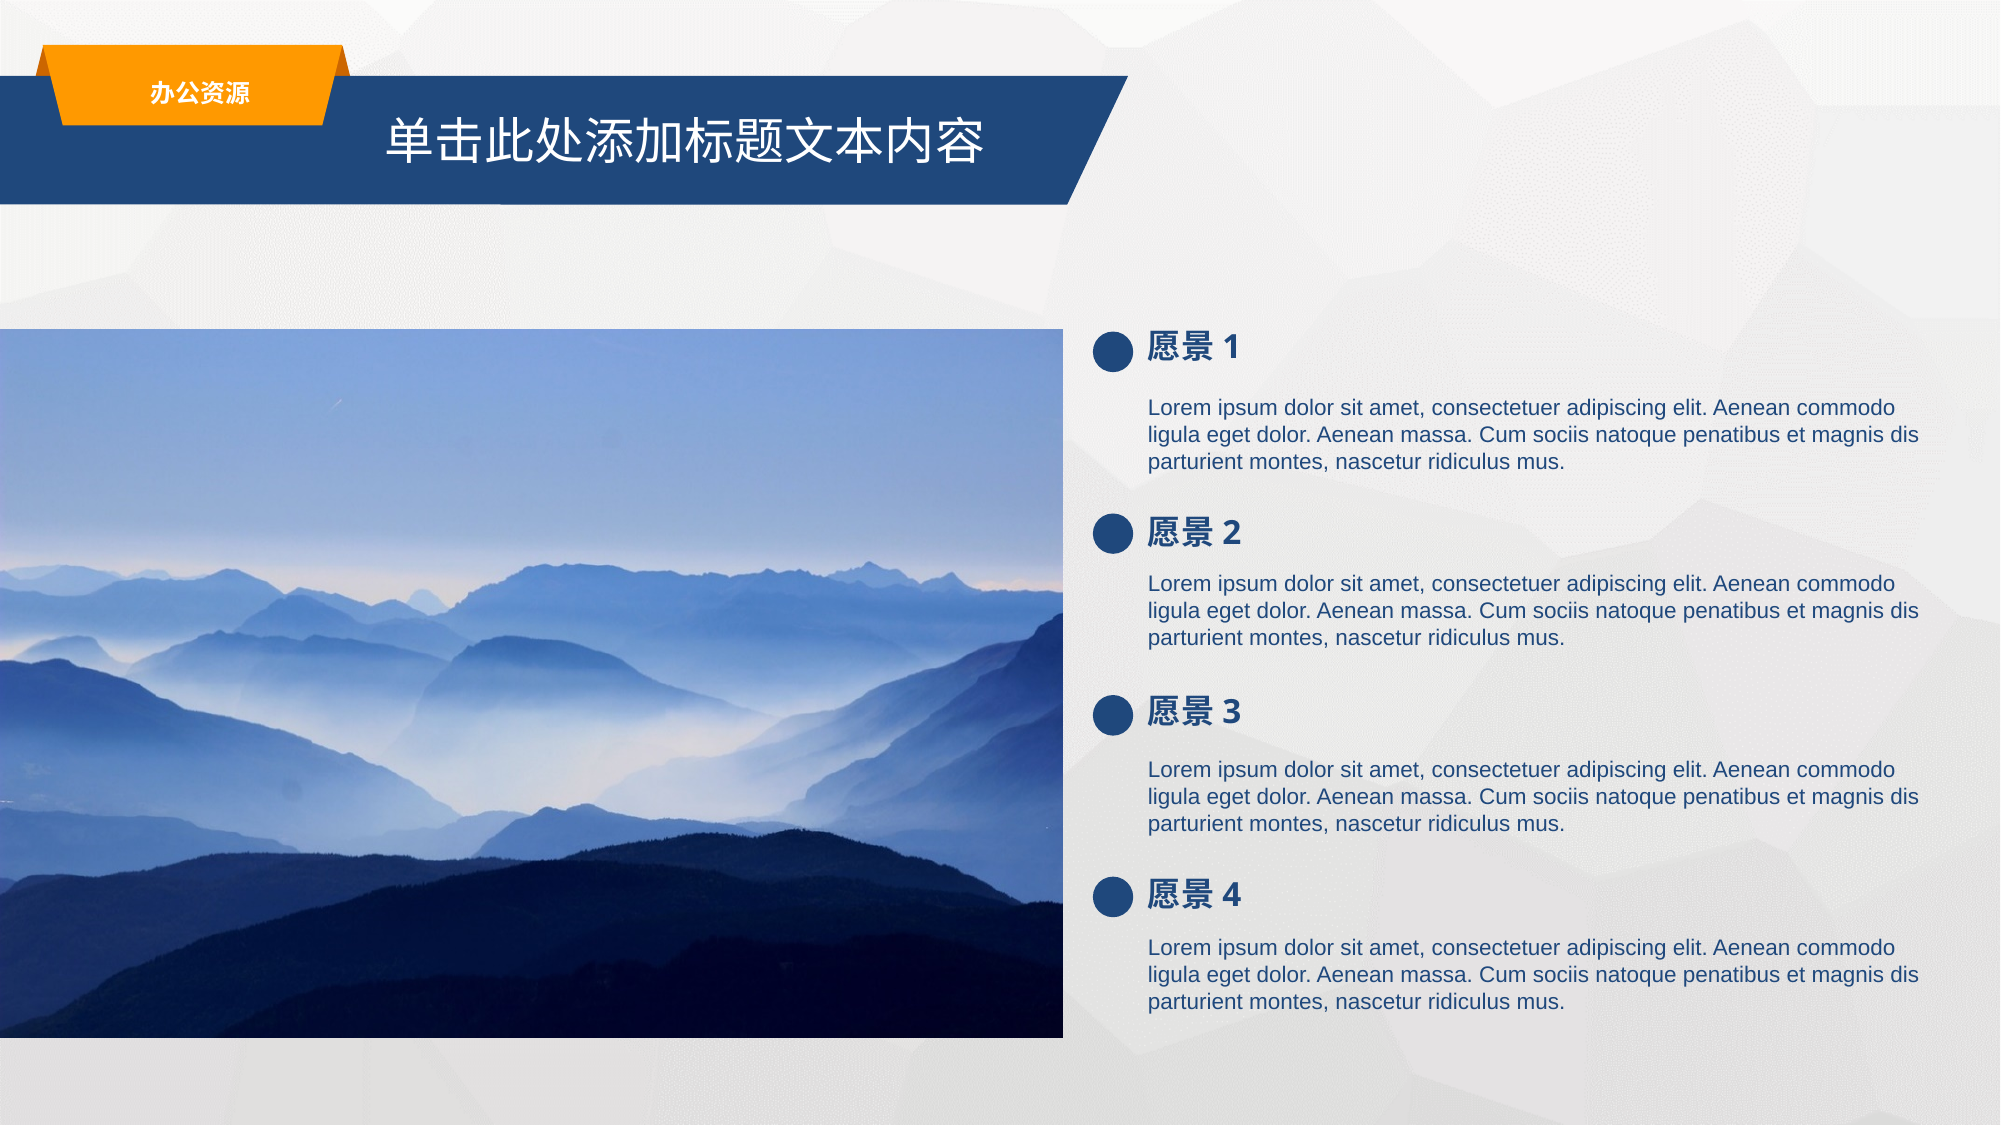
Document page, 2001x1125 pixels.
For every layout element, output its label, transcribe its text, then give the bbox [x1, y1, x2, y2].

text_box [41, 43, 344, 107]
text_box 单击此处添加标题文本内容 [364, 99, 1006, 180]
picture [0, 0, 2001, 1125]
text_box [59, 115, 326, 127]
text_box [0, 318, 1942, 1038]
text_box [0, 74, 1130, 206]
text_box [35, 47, 48, 74]
text_box 办公资源 [57, 69, 343, 115]
text_box [338, 47, 351, 74]
